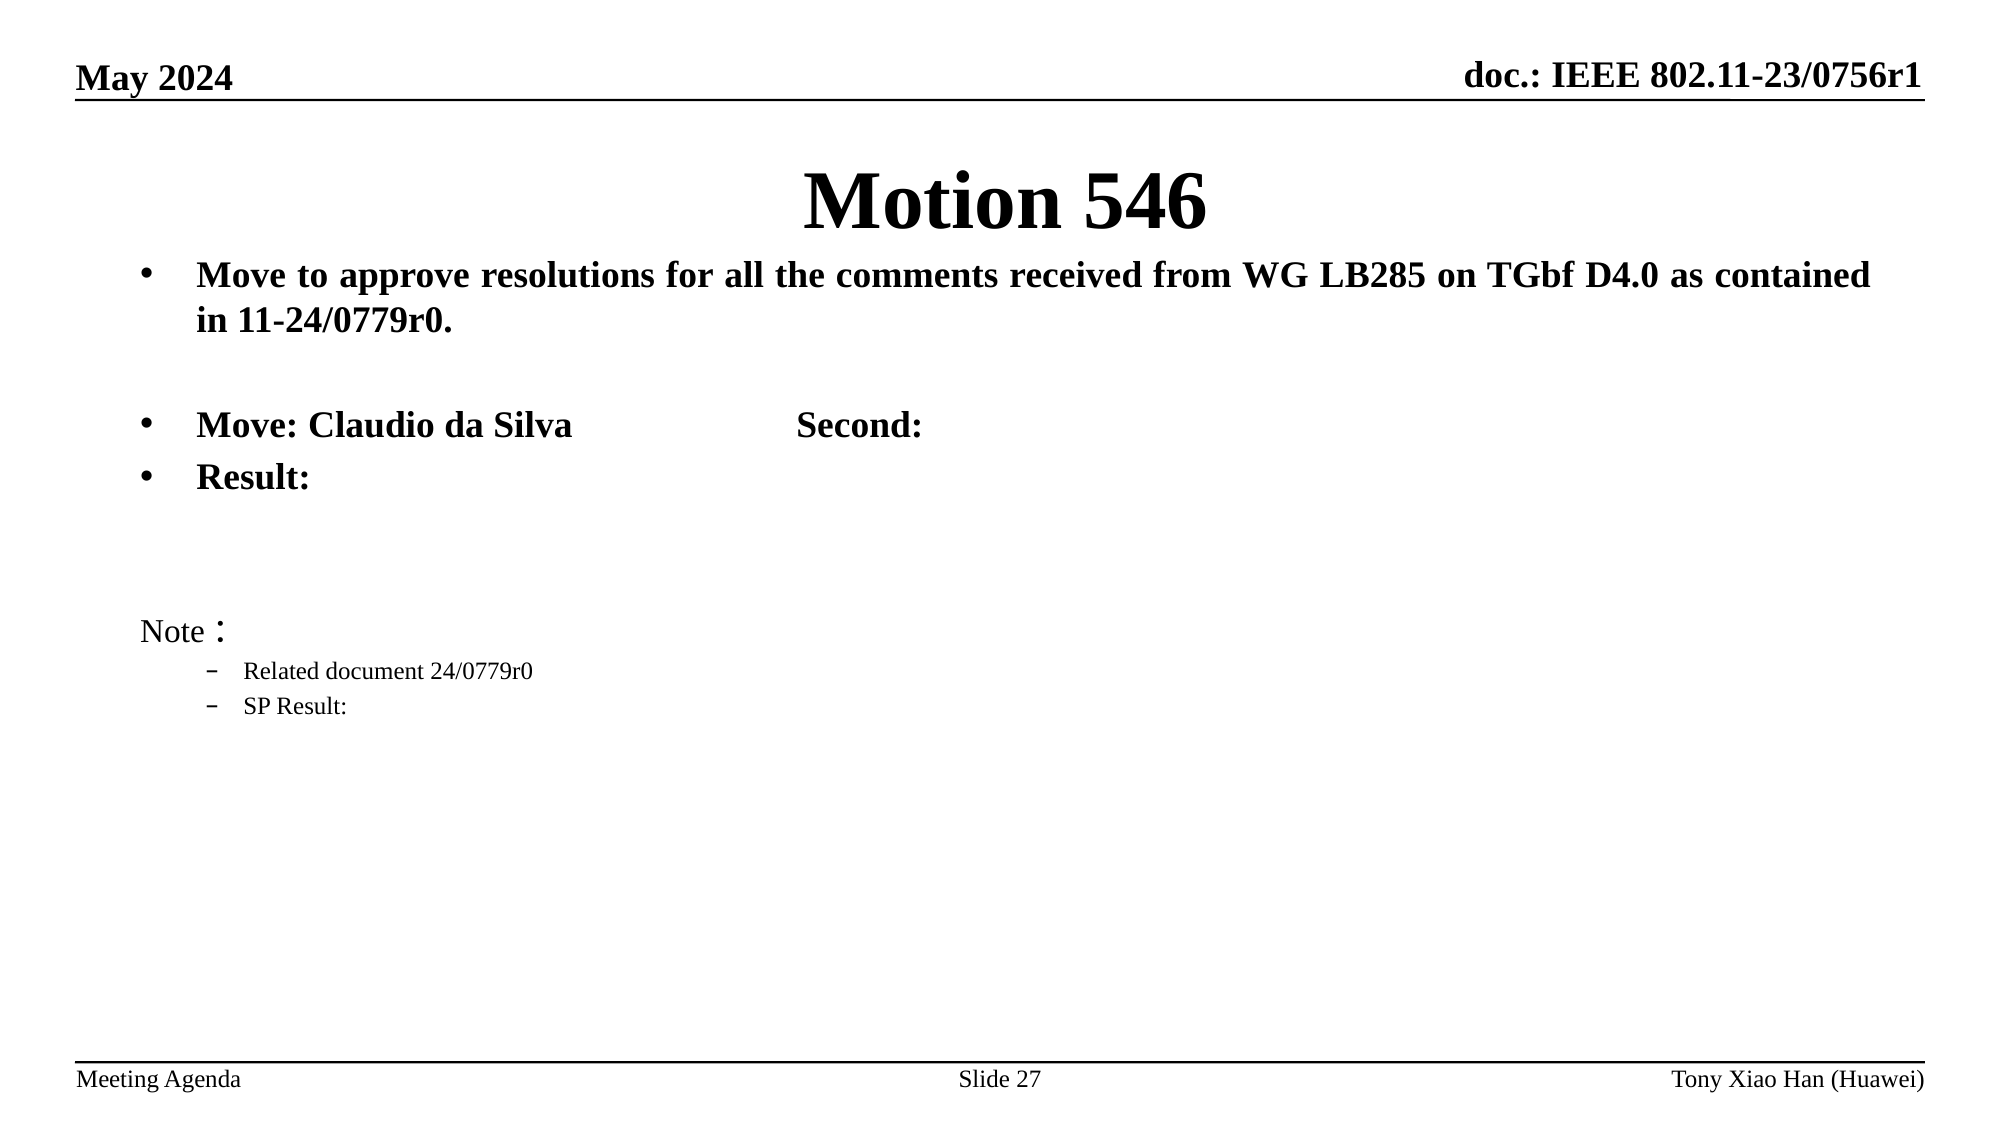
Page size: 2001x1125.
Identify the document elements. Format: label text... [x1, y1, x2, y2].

text_box Move to approve resolutions for all the comments received from WG LB285 on TGbf D4.0 as contained in 11-24/0779r0. Move: Claudio da Silva Second: Result: Note： Related document 24/0779r0 SP Result: [125, 212, 1888, 988]
text_box Motion 546 [368, 137, 1644, 212]
